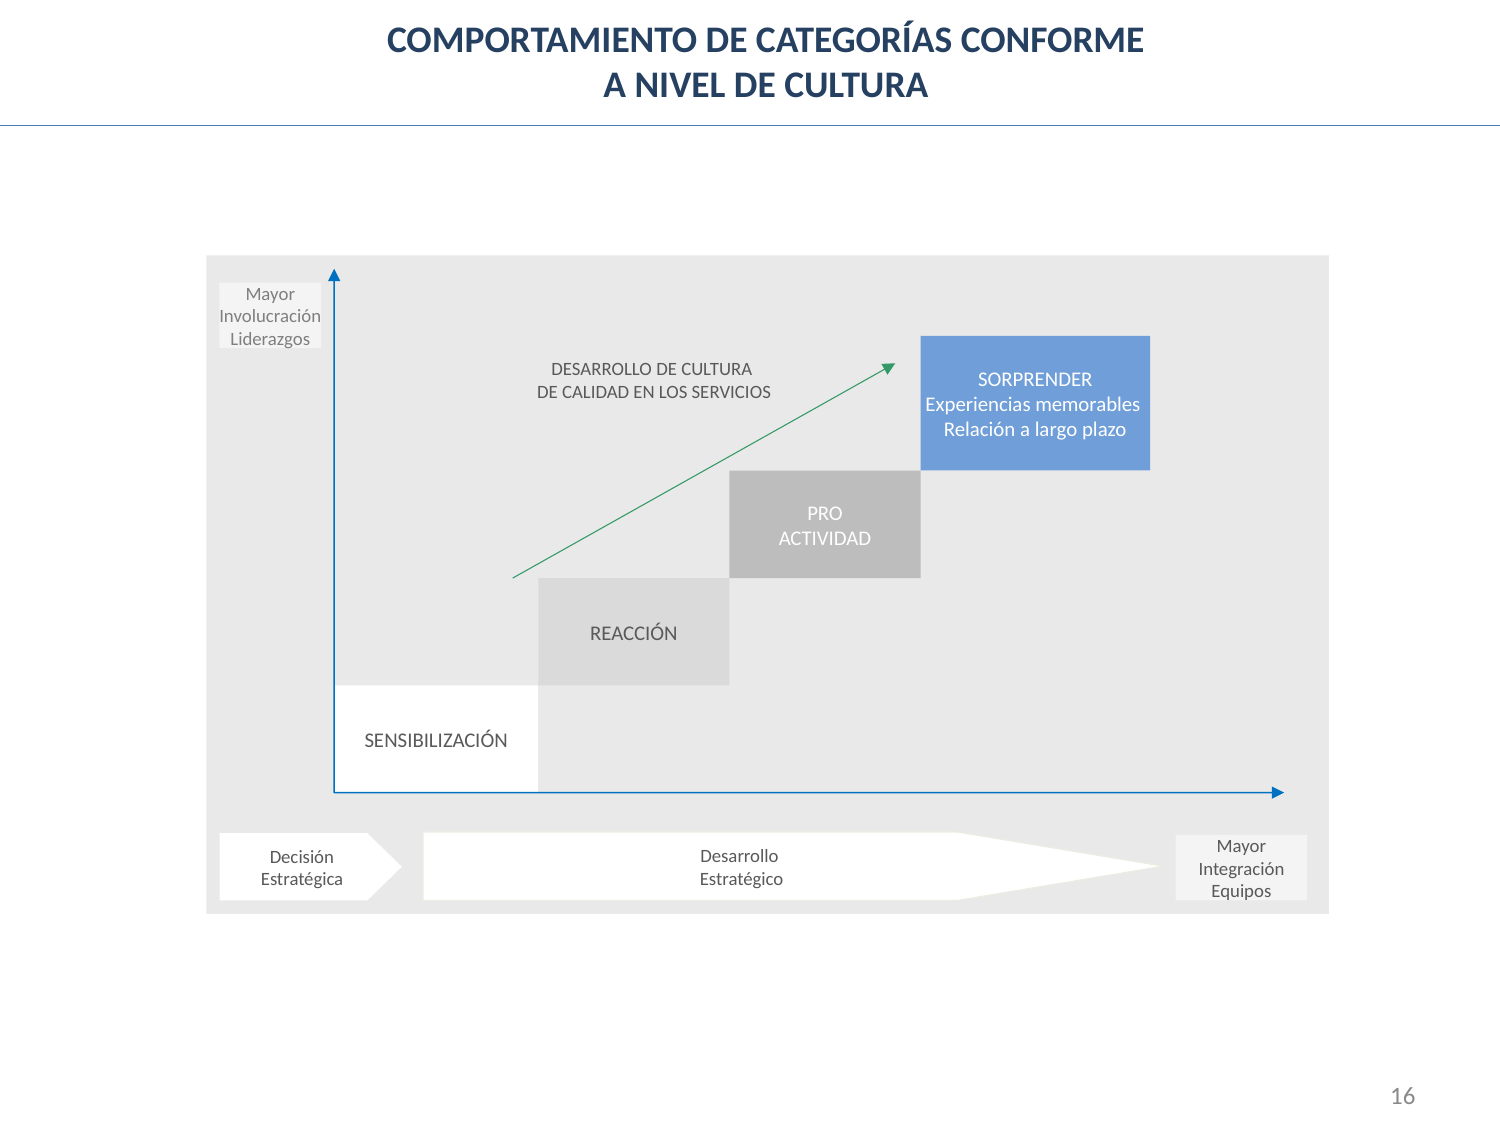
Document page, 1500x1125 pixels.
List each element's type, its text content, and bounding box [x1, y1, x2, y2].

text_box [206, 255, 1330, 915]
text_box COMPORTAMIENTO DE CATEGORÍAS CONFORME A NIVEL DE CULTURA [371, 7, 1160, 112]
slide_number 16 [1080, 1065, 1431, 1125]
